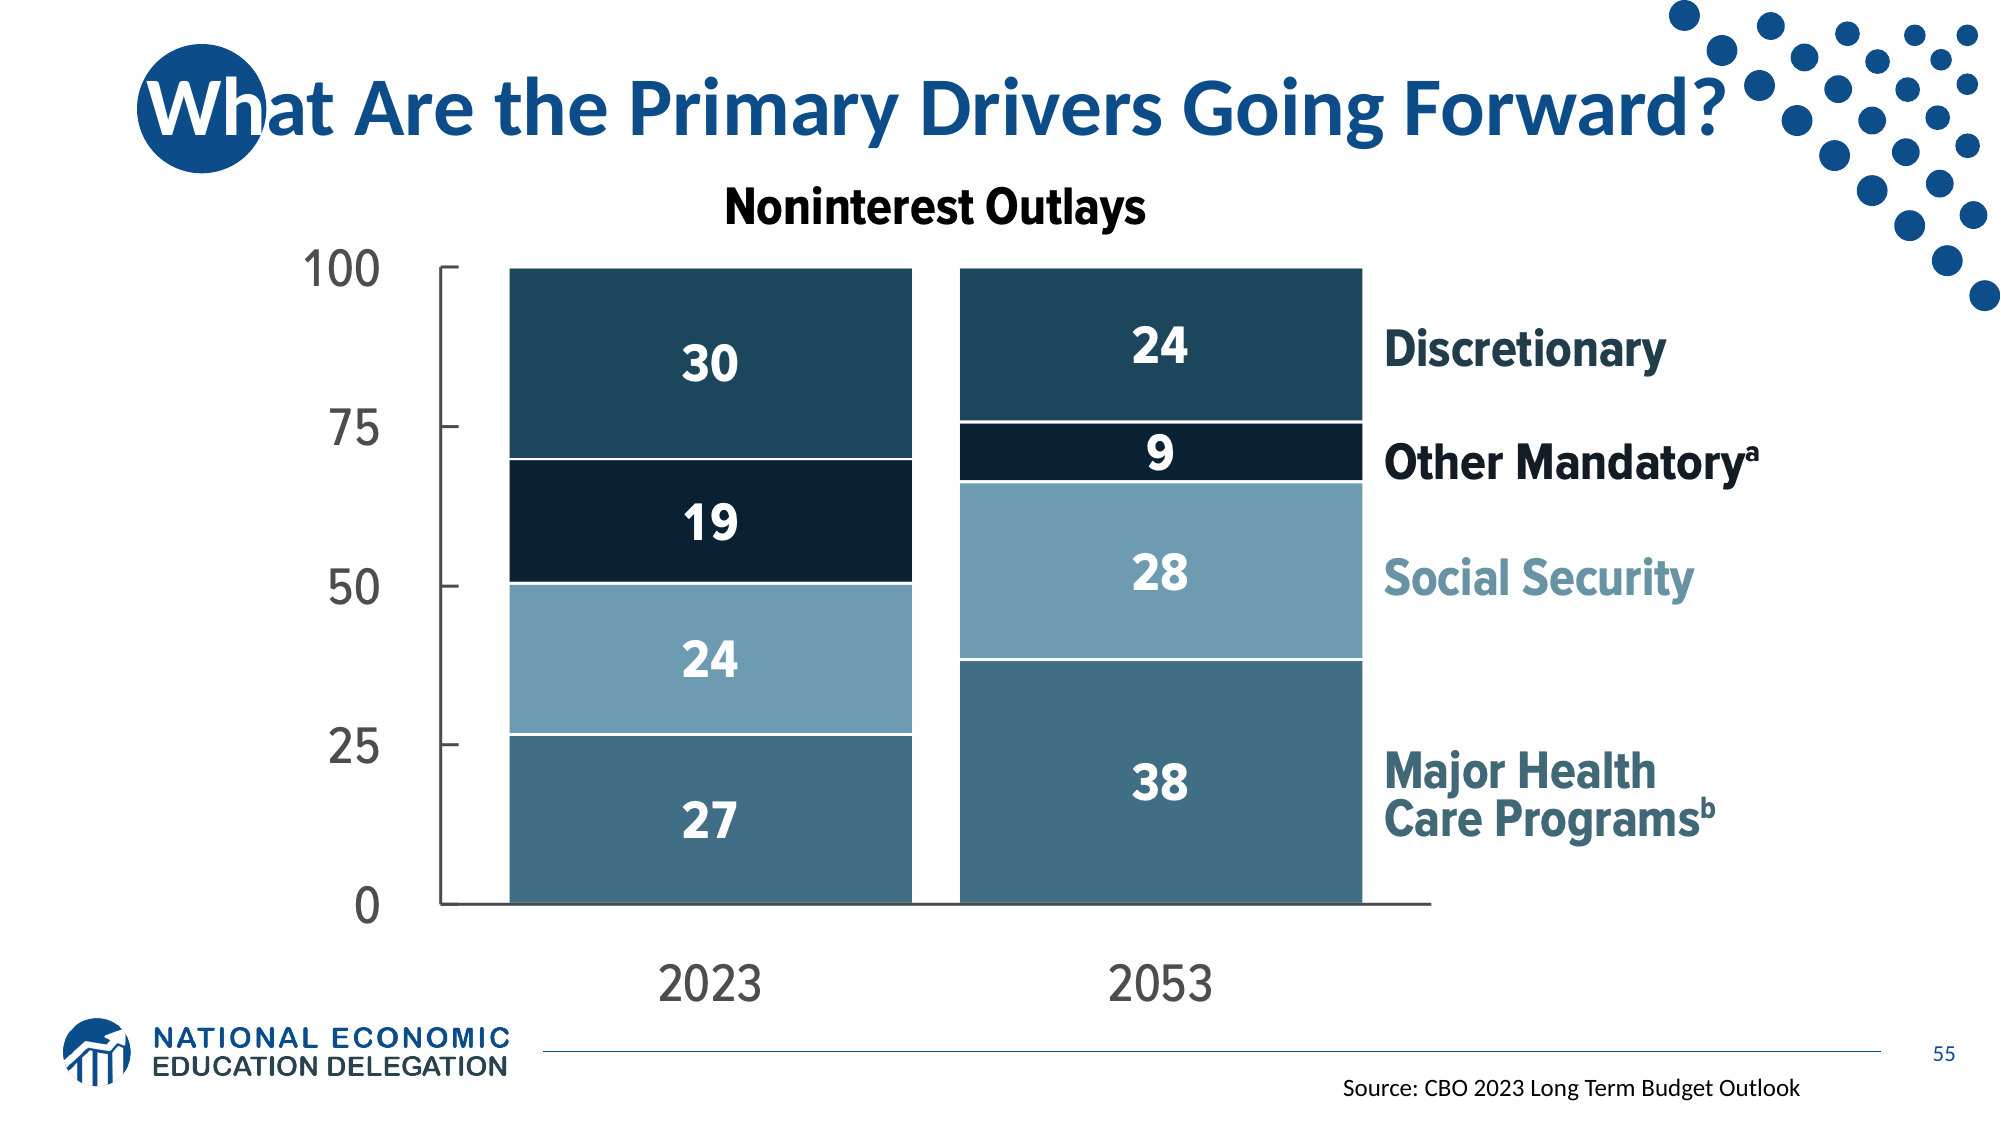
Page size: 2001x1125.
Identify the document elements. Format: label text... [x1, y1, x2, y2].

slide_number 55 [1521, 1022, 1972, 1064]
picture [55, 1013, 520, 1091]
text_box Source: CBO 2023 Long Term Budget Outlook [1328, 1064, 2000, 1110]
title What Are the Primary Drivers Going Forward? [131, 0, 1857, 218]
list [301, 181, 1770, 1017]
